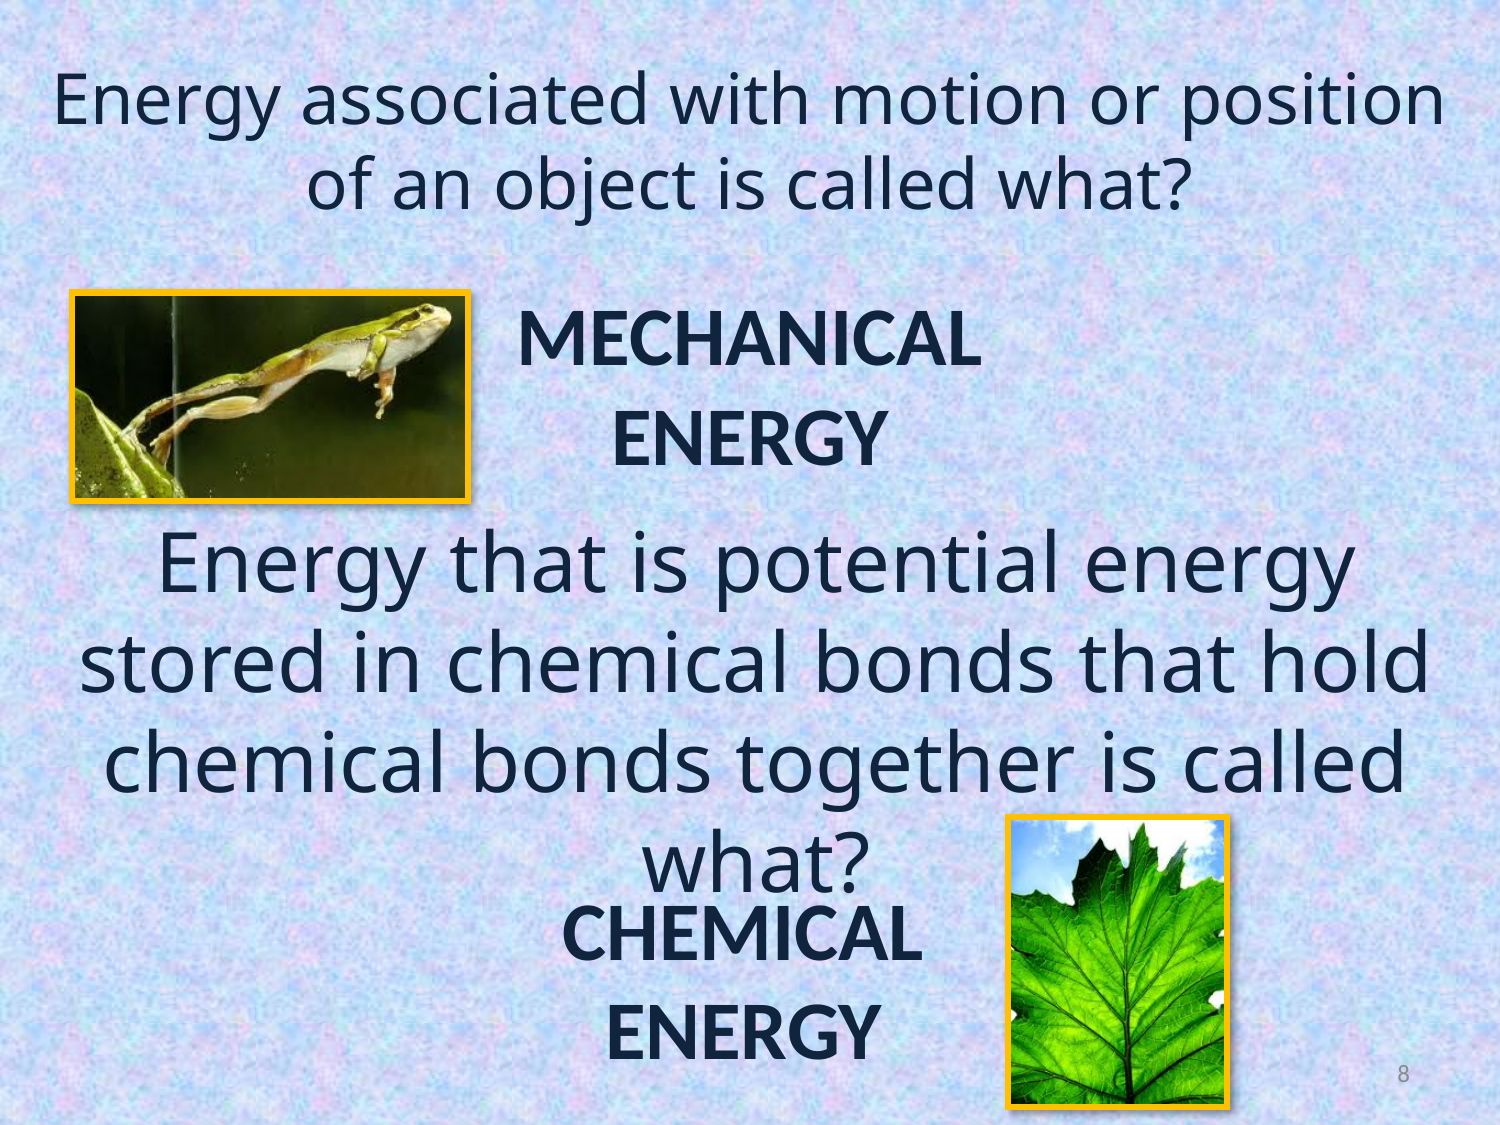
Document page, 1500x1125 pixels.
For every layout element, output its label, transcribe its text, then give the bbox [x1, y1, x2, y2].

text_box Energy that is potential energy stored in chemical bonds that hold chemical bonds together is called what? [12, 501, 1500, 917]
picture [74, 295, 466, 499]
text_box MECHANICAL ENERGY [399, 274, 1100, 490]
text_box CHEMICAL ENERGY [437, 869, 1003, 1085]
title Energy associated with motion or position of an object is called what? [12, 45, 1488, 233]
slide_number 8 [1229, 1042, 1425, 1103]
picture [0, 0, 1500, 1125]
picture [1011, 819, 1225, 1104]
